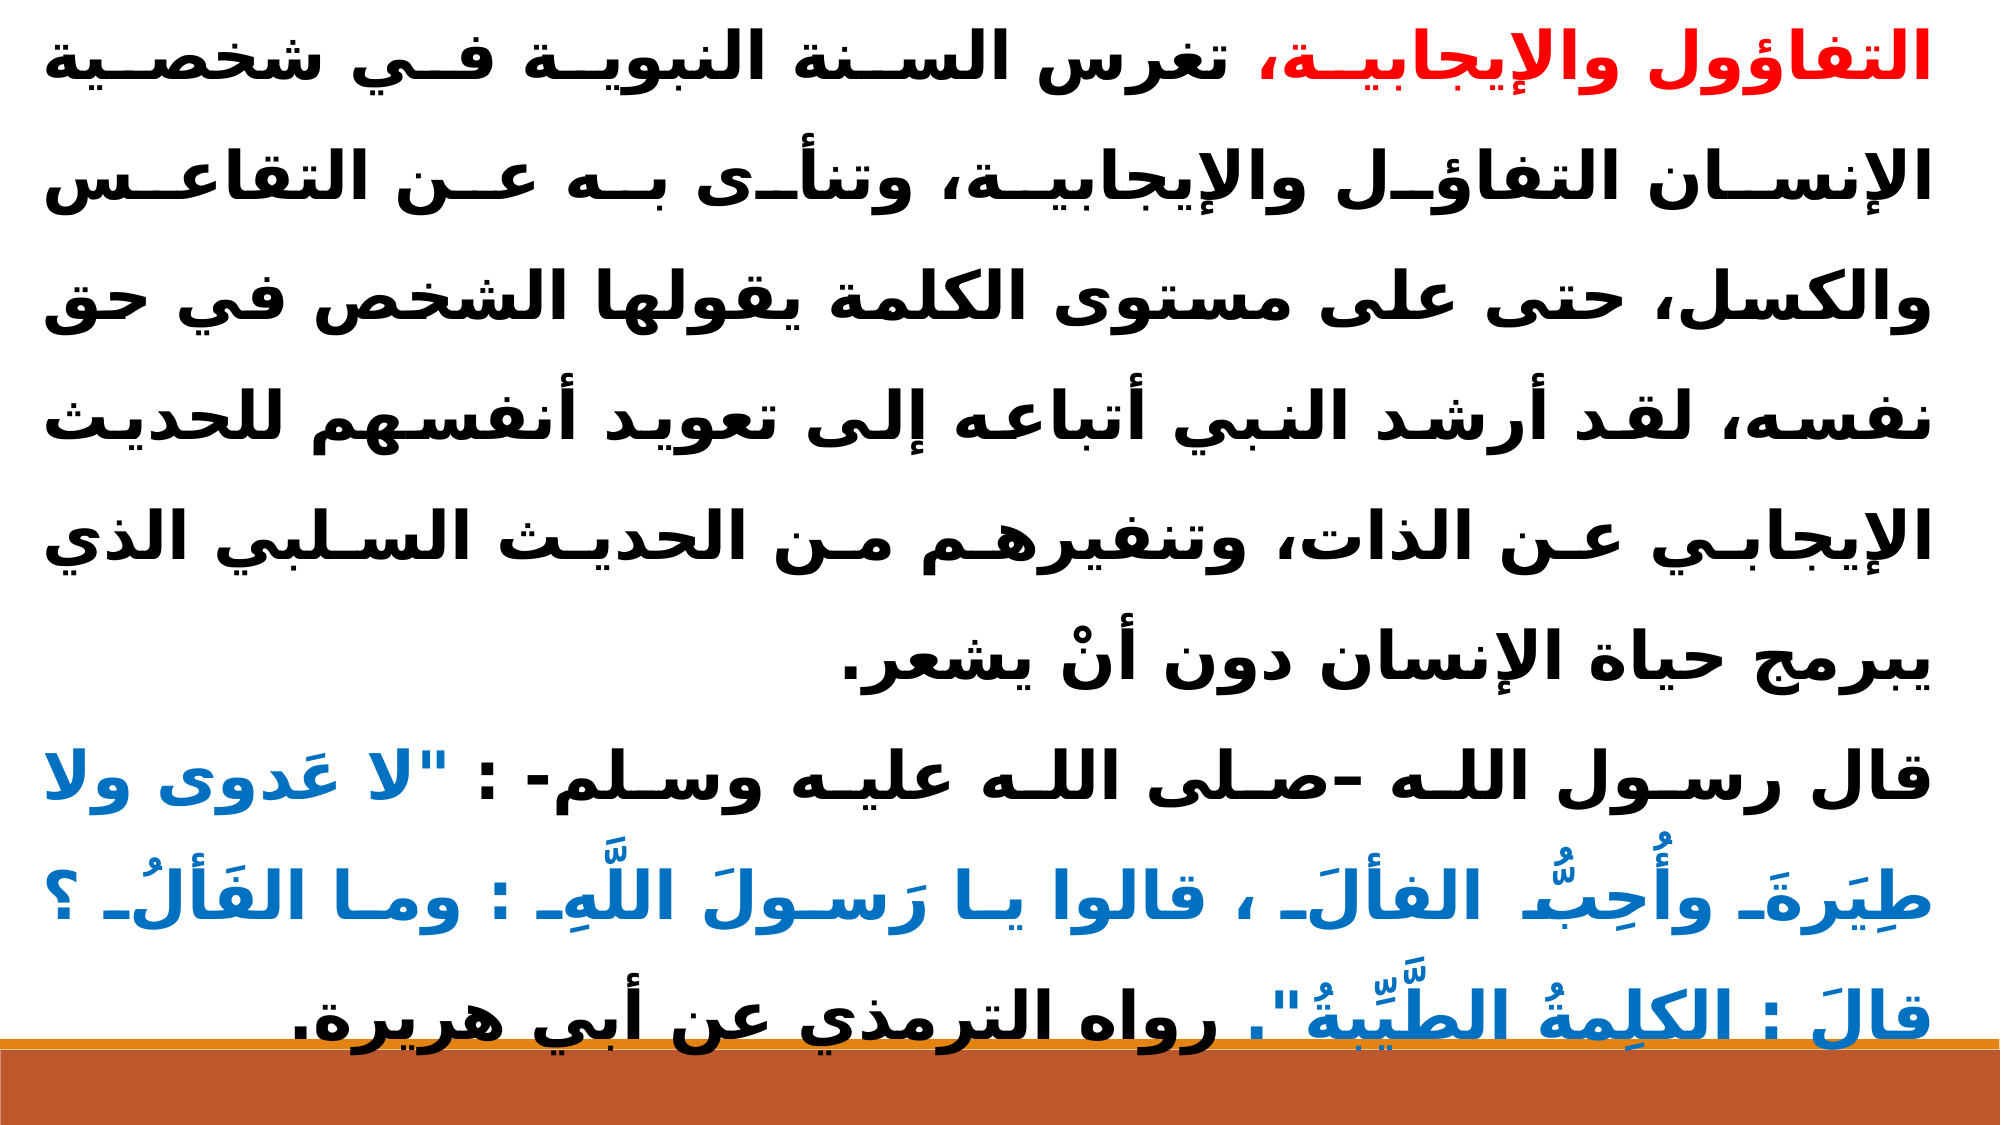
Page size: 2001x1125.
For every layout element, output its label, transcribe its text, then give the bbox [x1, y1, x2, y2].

text_box التفاؤول والإيجابية، تغرس السنة النبوية في شخصية الإنسان التفاؤل والإيجابية، وتنأى به عن التقاعس والكسل، حتى على مستوى الكلمة يقولها الشخص في حق نفسه، لقد أرشد النبي أتباعه إلى تعويد أنفسهم للحديث الإيجابي عن الذات، وتنفيرهم من الحديث السلبي الذي يبرمج حياة الإنسان دون أنْ يشعر. قال رسول الله –صلى الله عليه وسلم- : "لا عَدوى ولا طِيَرةَ وأُحِبُّ الفألَ ، قالوا يا رَسولَ اللَّهِ : وما الفَألُ ؟ قالَ : الكلِمةُ الطَّيِّبةُ". رواه الترمذي عن أبي هريرة. [27, 17, 1950, 1008]
